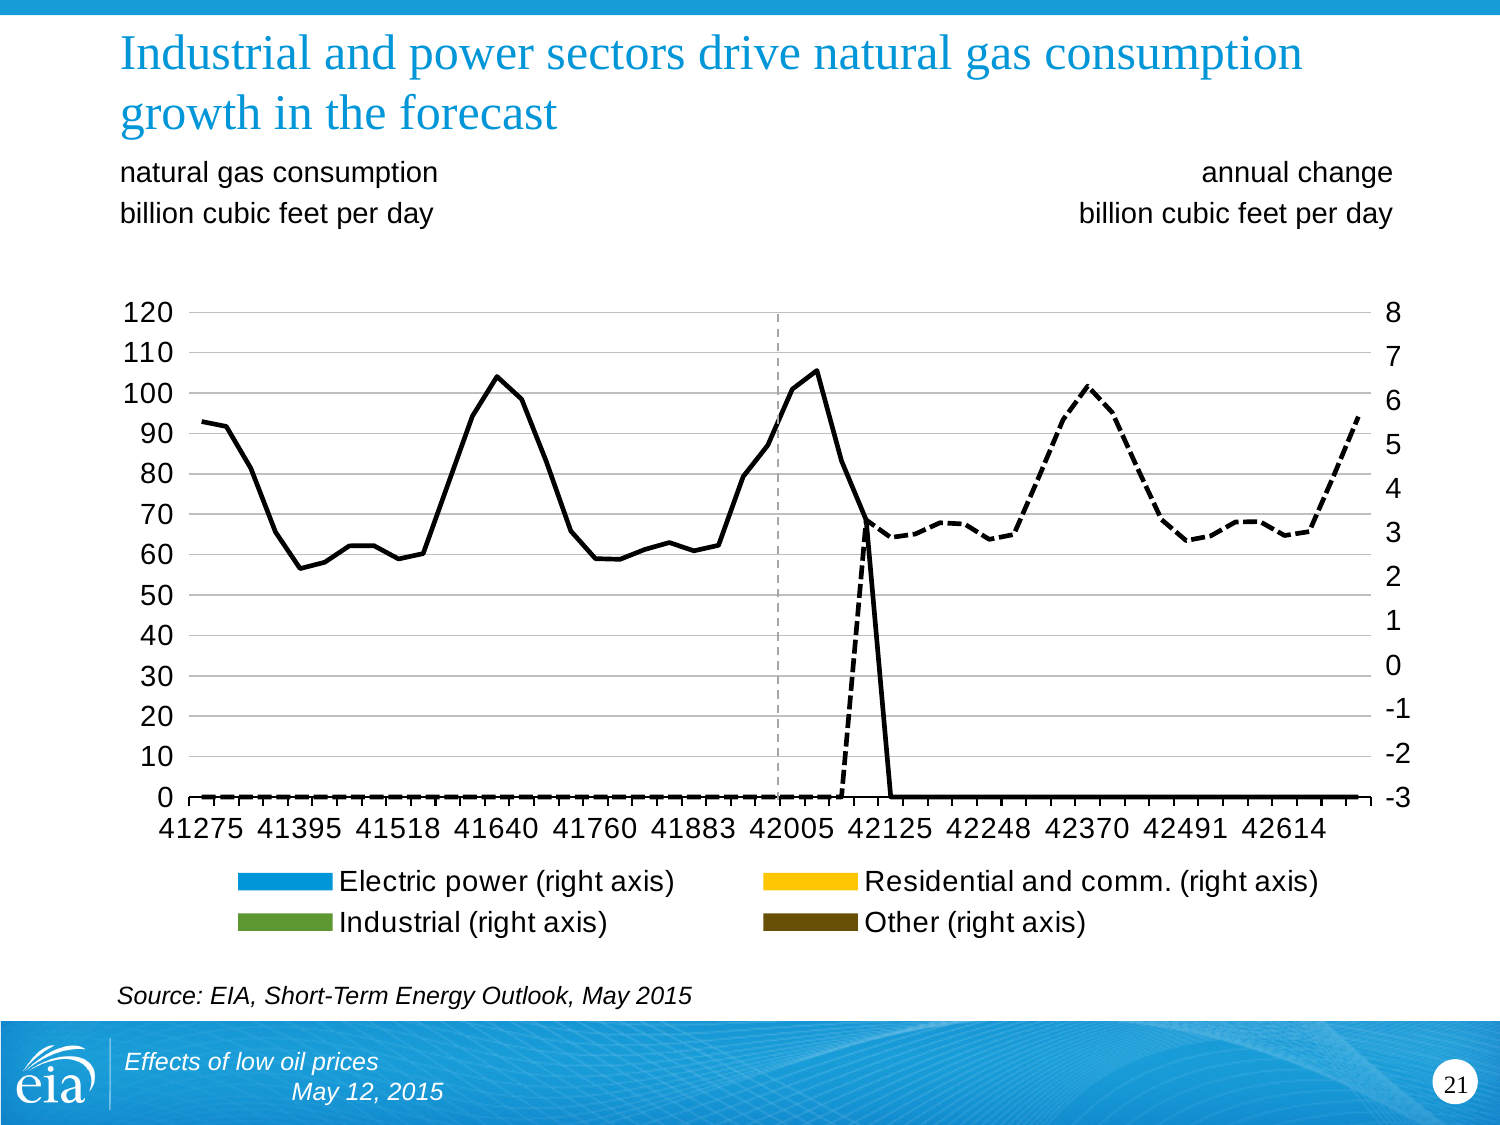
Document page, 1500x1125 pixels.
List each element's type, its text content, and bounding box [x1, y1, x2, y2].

list annual change billion cubic feet per day [769, 146, 1409, 237]
title Industrial and power sectors drive natural gas consumption growth in the forecast [105, 11, 1425, 140]
list natural gas consumption billion cubic feet per day [105, 146, 762, 237]
footer Effects of low oil prices May 12, 2015 [109, 1048, 677, 1114]
picture [2, 1021, 1500, 1125]
list Source: EIA, Short-Term Energy Outlook, May 2015 [102, 971, 1415, 1017]
chart [112, 269, 1426, 961]
slide_number 21 [1425, 1053, 1488, 1113]
